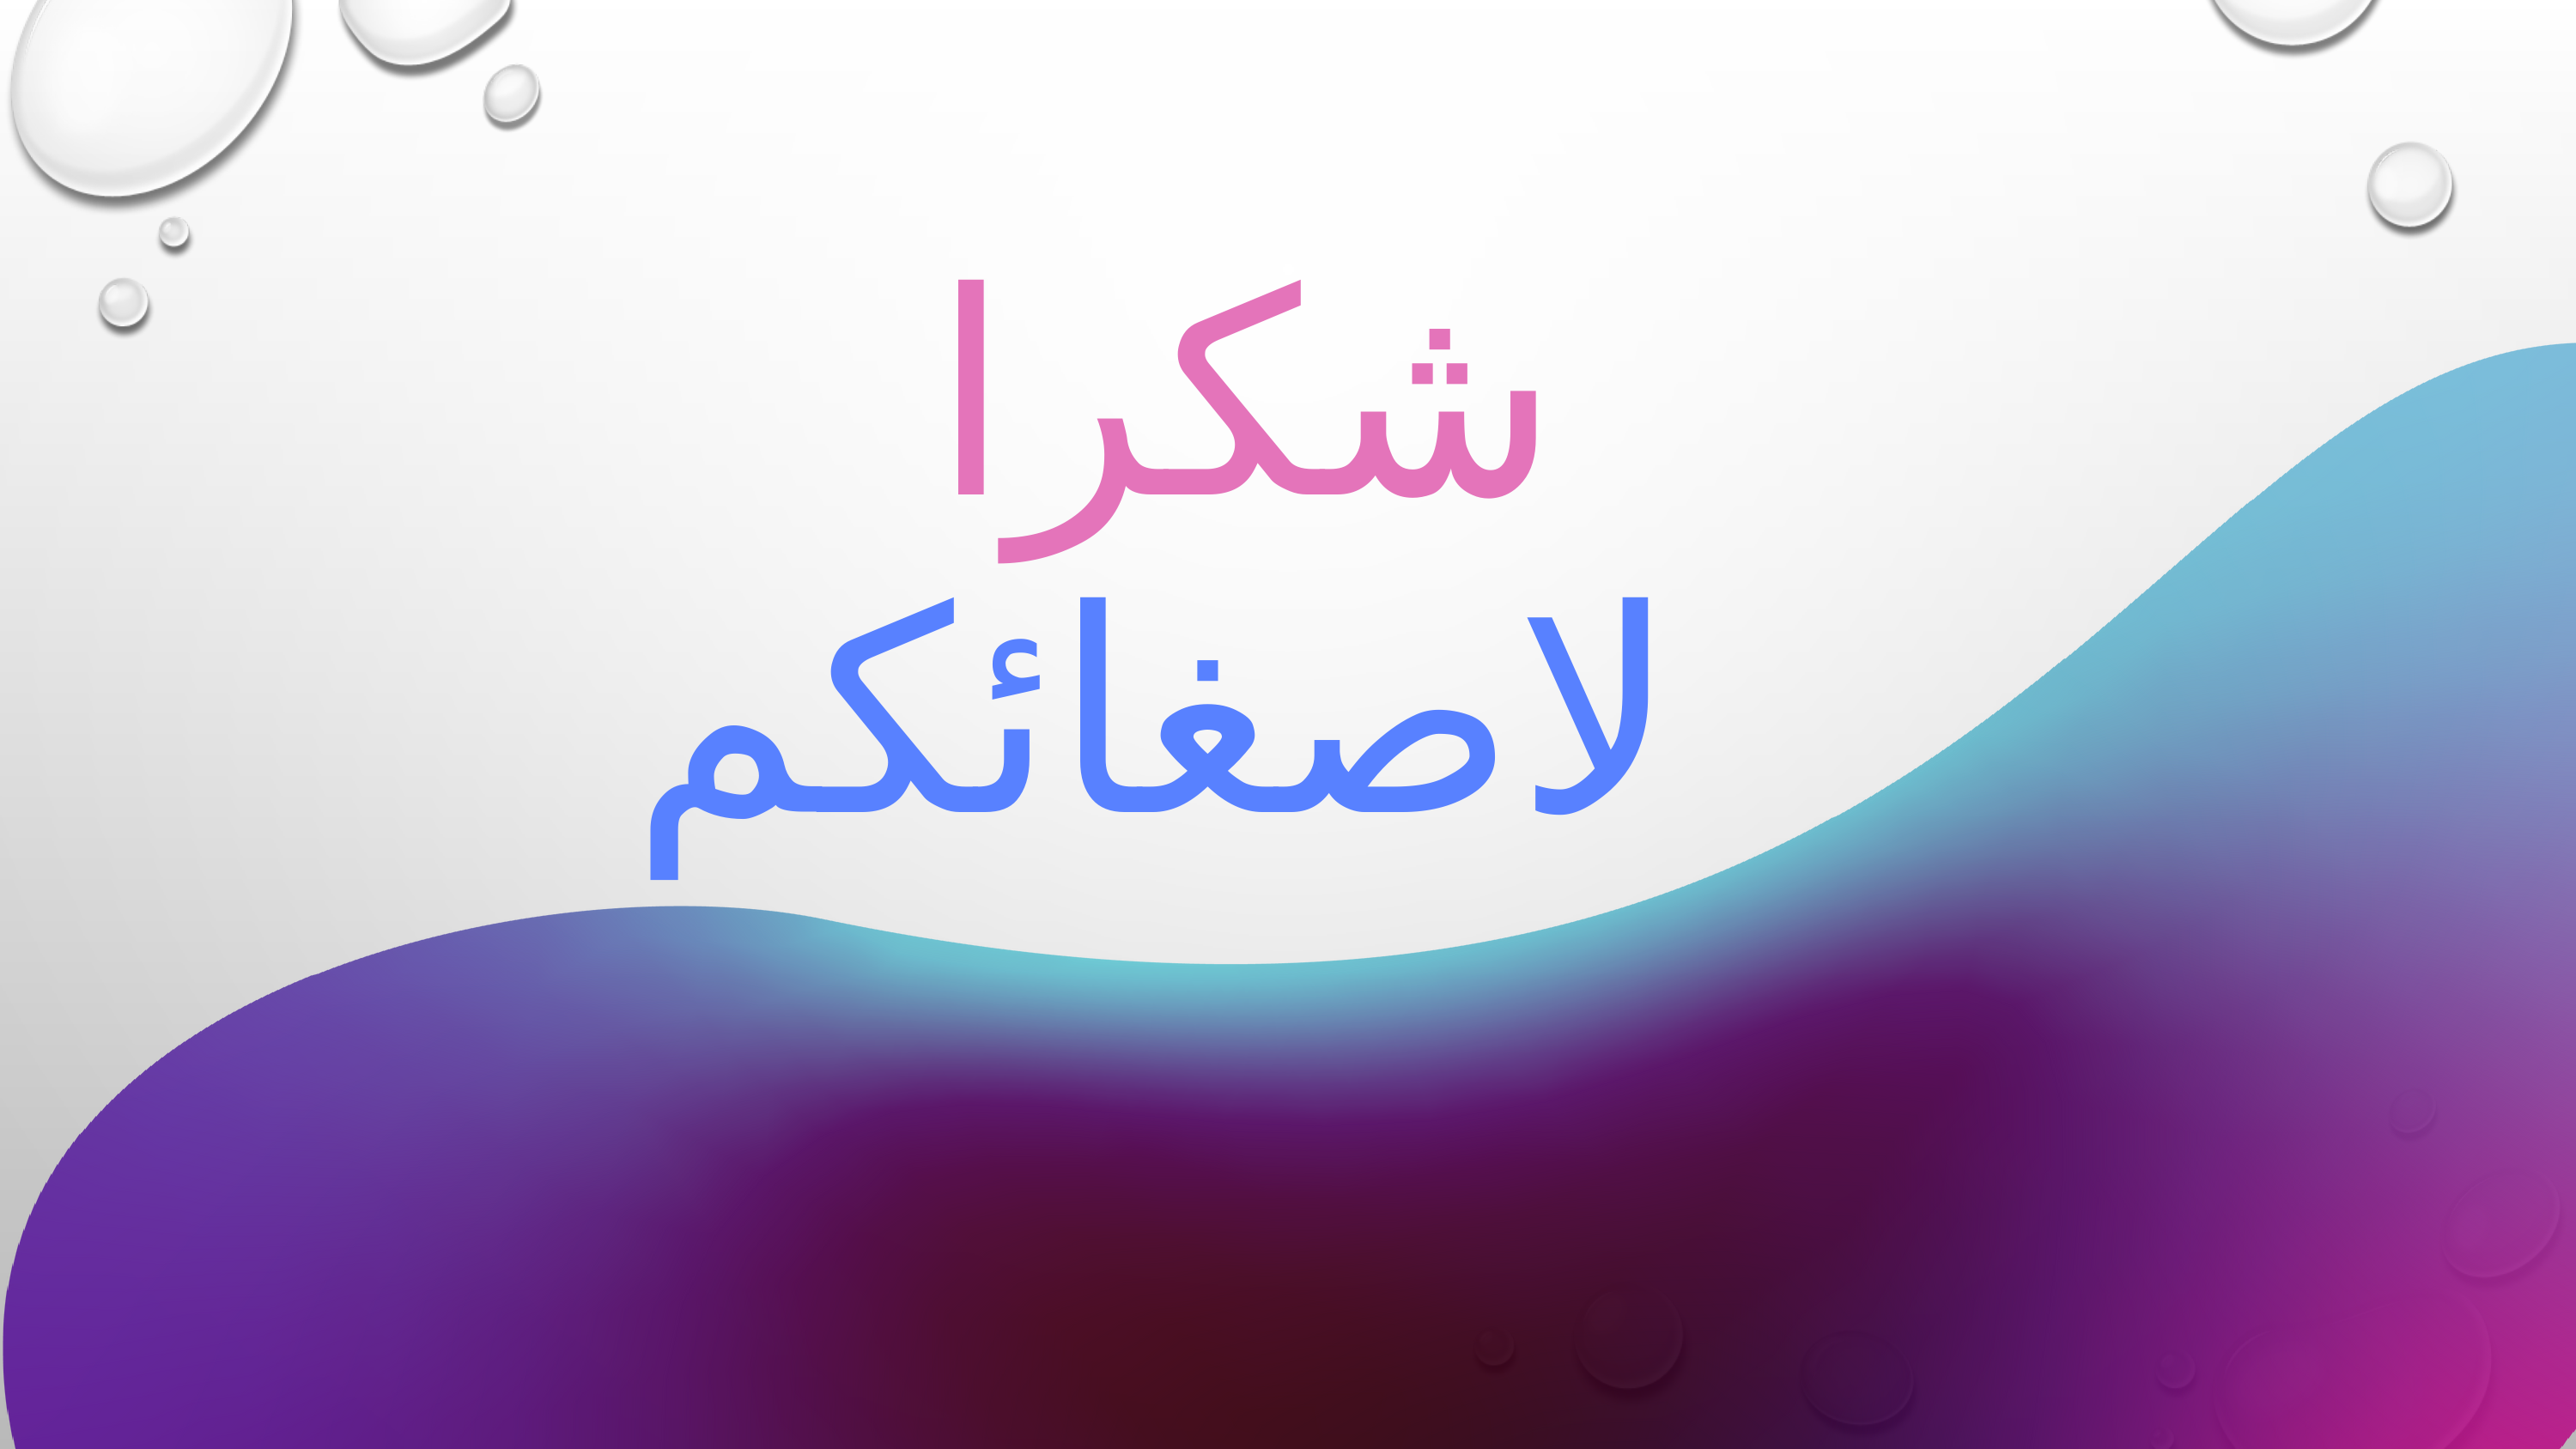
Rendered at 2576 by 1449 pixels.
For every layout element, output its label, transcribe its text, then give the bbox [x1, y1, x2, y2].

text_box شكرا [600, 149, 1892, 558]
text_box لاصغائكم [547, 466, 1836, 876]
picture [0, 0, 2576, 1449]
text_box [3, 343, 2576, 1449]
